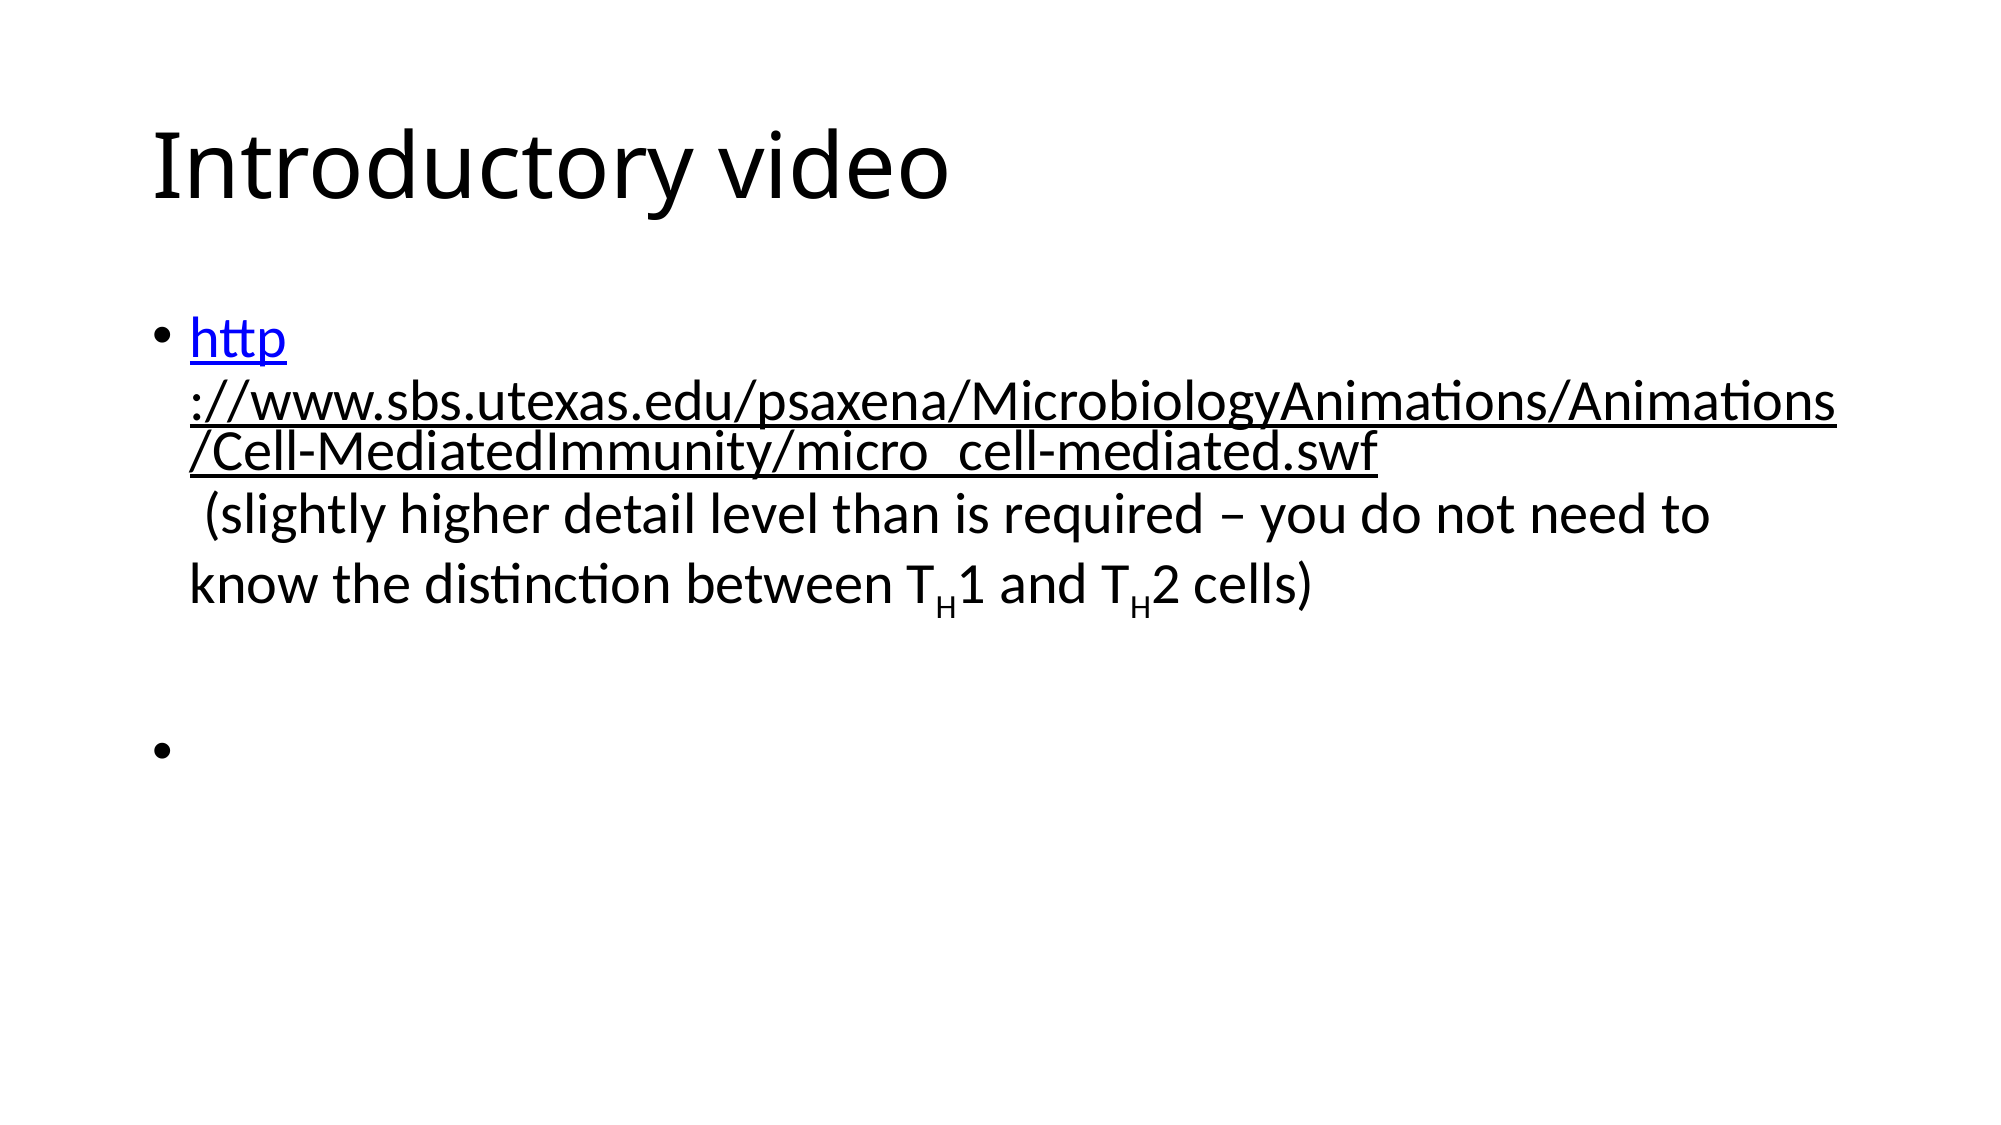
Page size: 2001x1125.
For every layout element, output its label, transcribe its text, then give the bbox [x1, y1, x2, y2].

title Introductory video [137, 59, 1863, 278]
list http://www.sbs.utexas.edu/psaxena/MicrobiologyAnimations/Animations/Cell-MediatedImmunity/micro_cell-mediated.swf (slightly higher detail level than is required – you do not need to know the distinction between TH1 and TH2 cells) [137, 299, 1863, 1014]
